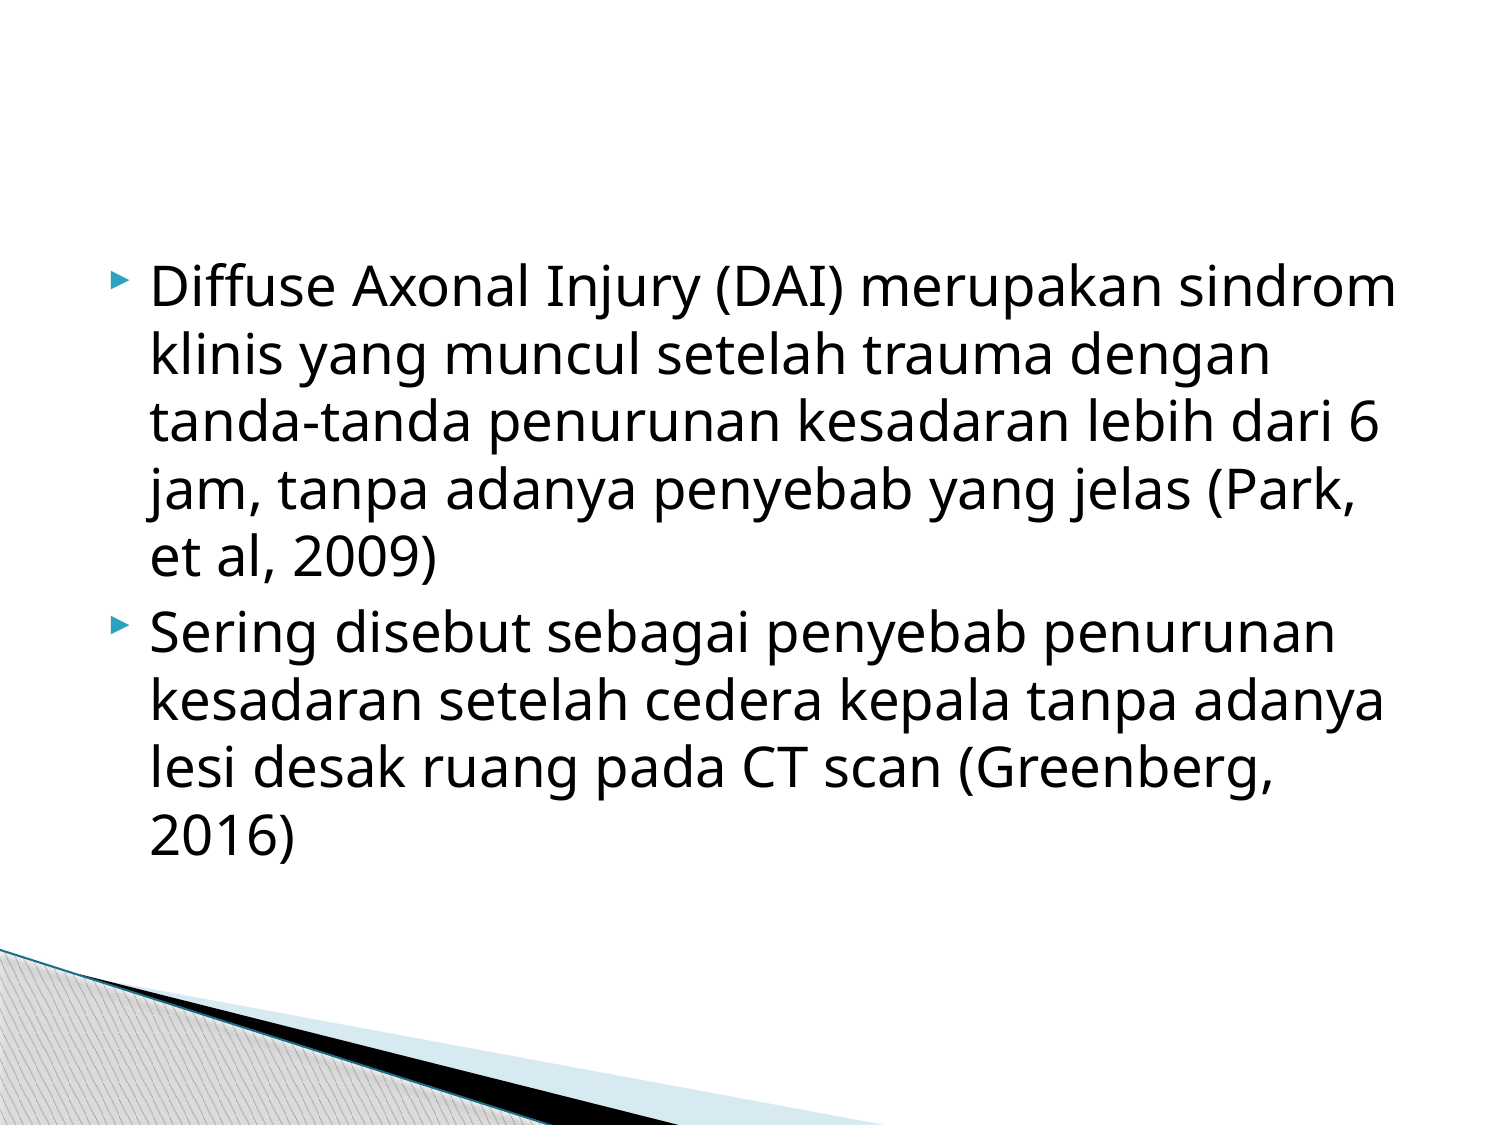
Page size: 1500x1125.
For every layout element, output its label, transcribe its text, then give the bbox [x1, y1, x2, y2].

list Diffuse Axonal Injury (DAI) merupakan sindrom klinis yang muncul setelah trauma dengan tanda-tanda penurunan kesadaran lebih dari 6 jam, tanpa adanya penyebab yang jelas (Park, et al, 2009) Sering disebut sebagai penyebab penurunan kesadaran setelah cedera kepala tanpa adanya lesi desak ruang pada CT scan (Greenberg, 2016) [75, 243, 1425, 986]
